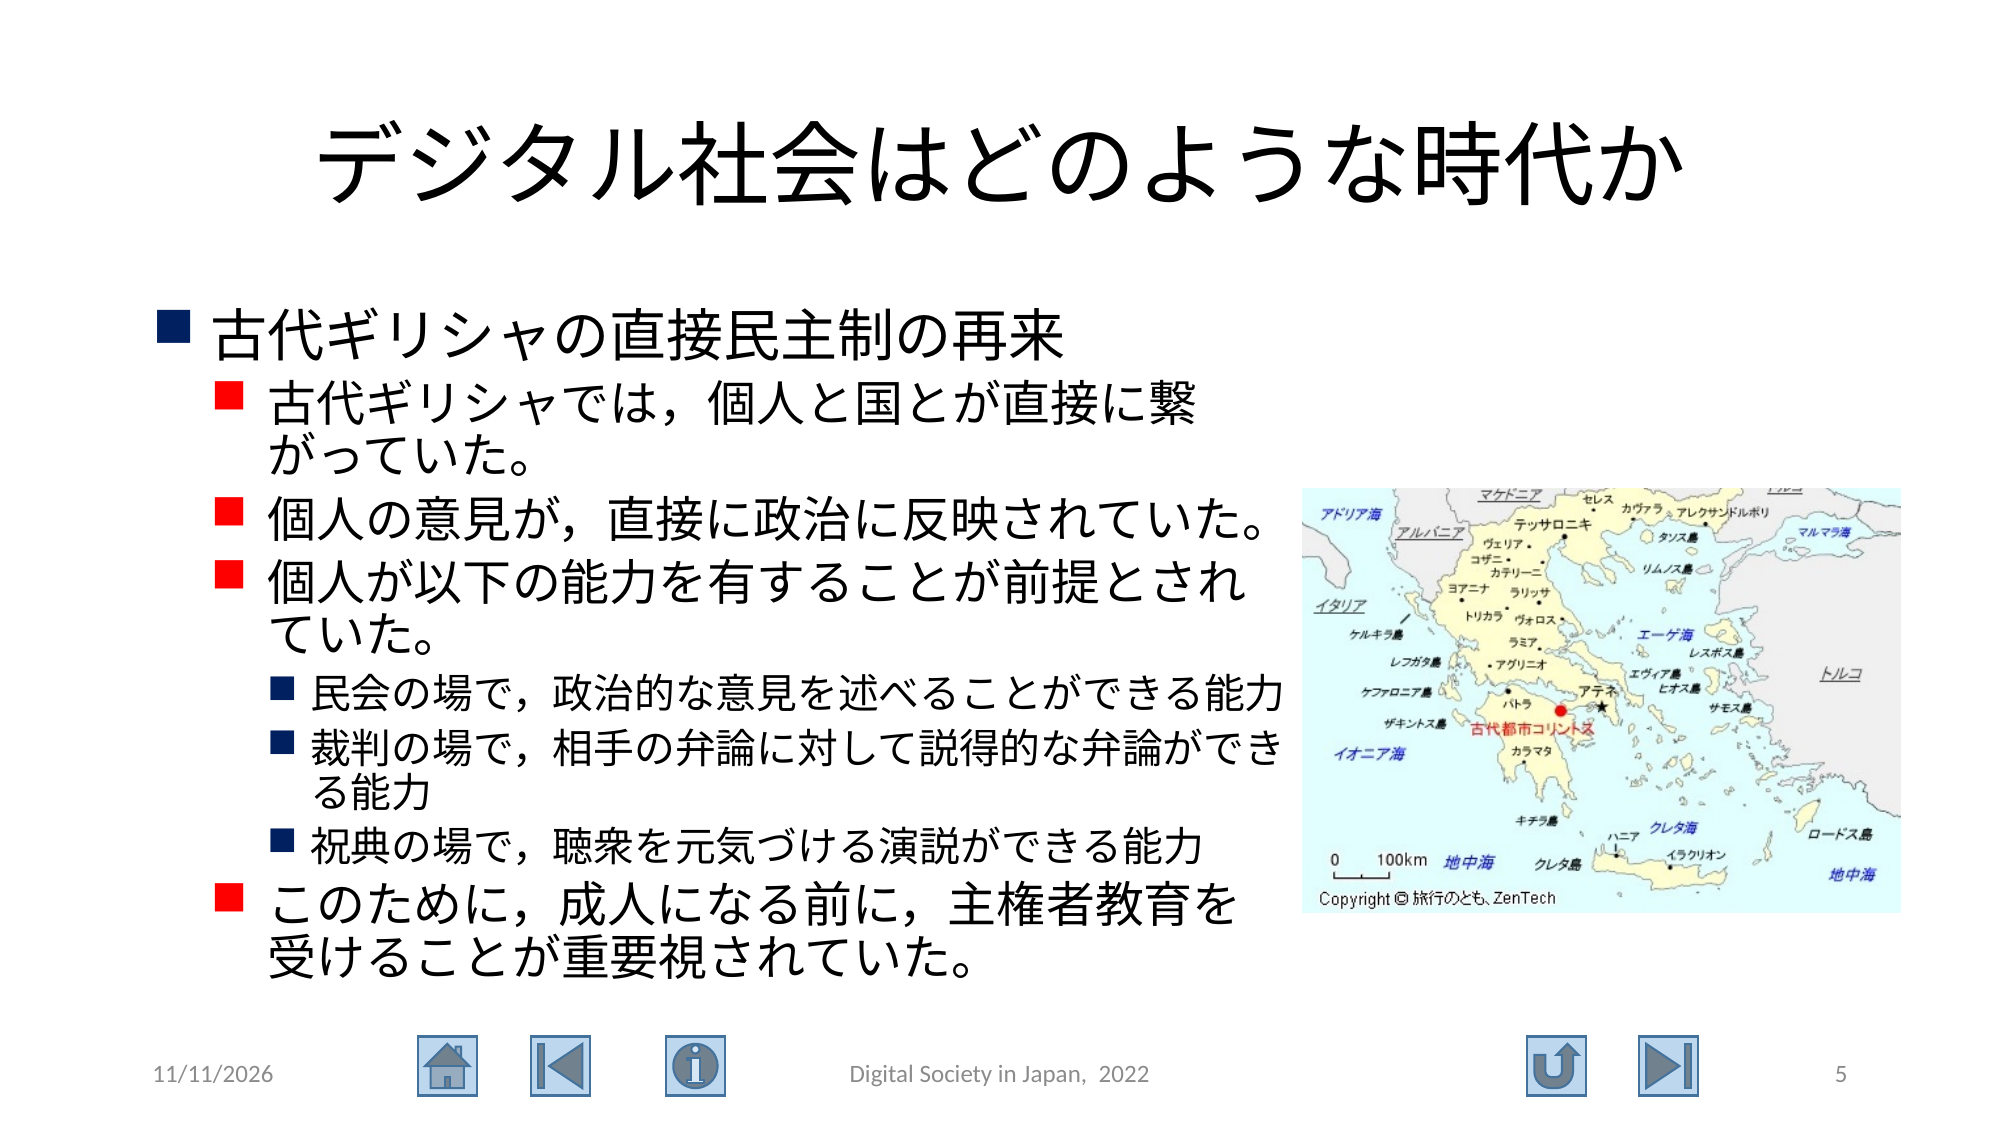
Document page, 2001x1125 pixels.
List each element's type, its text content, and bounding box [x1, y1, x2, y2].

title デジタル社会はどのような時代か [137, 59, 1863, 278]
slide_number 5 [1412, 1042, 1863, 1103]
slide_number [137, 1042, 588, 1103]
picture [1302, 488, 1901, 913]
footer Digital Society in Japan, 2022 [662, 1042, 1338, 1103]
list 古代ギリシャの直接民主制の再来 古代ギリシャでは，個人と国とが直接に繋がっていた。 個人の意見が，直接に政治に反映されていた。 個人が以下の能力を有することが前提とされていた。 民会の場で，政治的な意見を述べることができる能力 裁判の場で，相手の弁論に対して説得的な弁論ができる能力 祝典の場で，聴衆を元気づける演説ができる能力 このために，成人になる前に，主権者教育を受けることが重要視されていた。 [137, 299, 1303, 1014]
